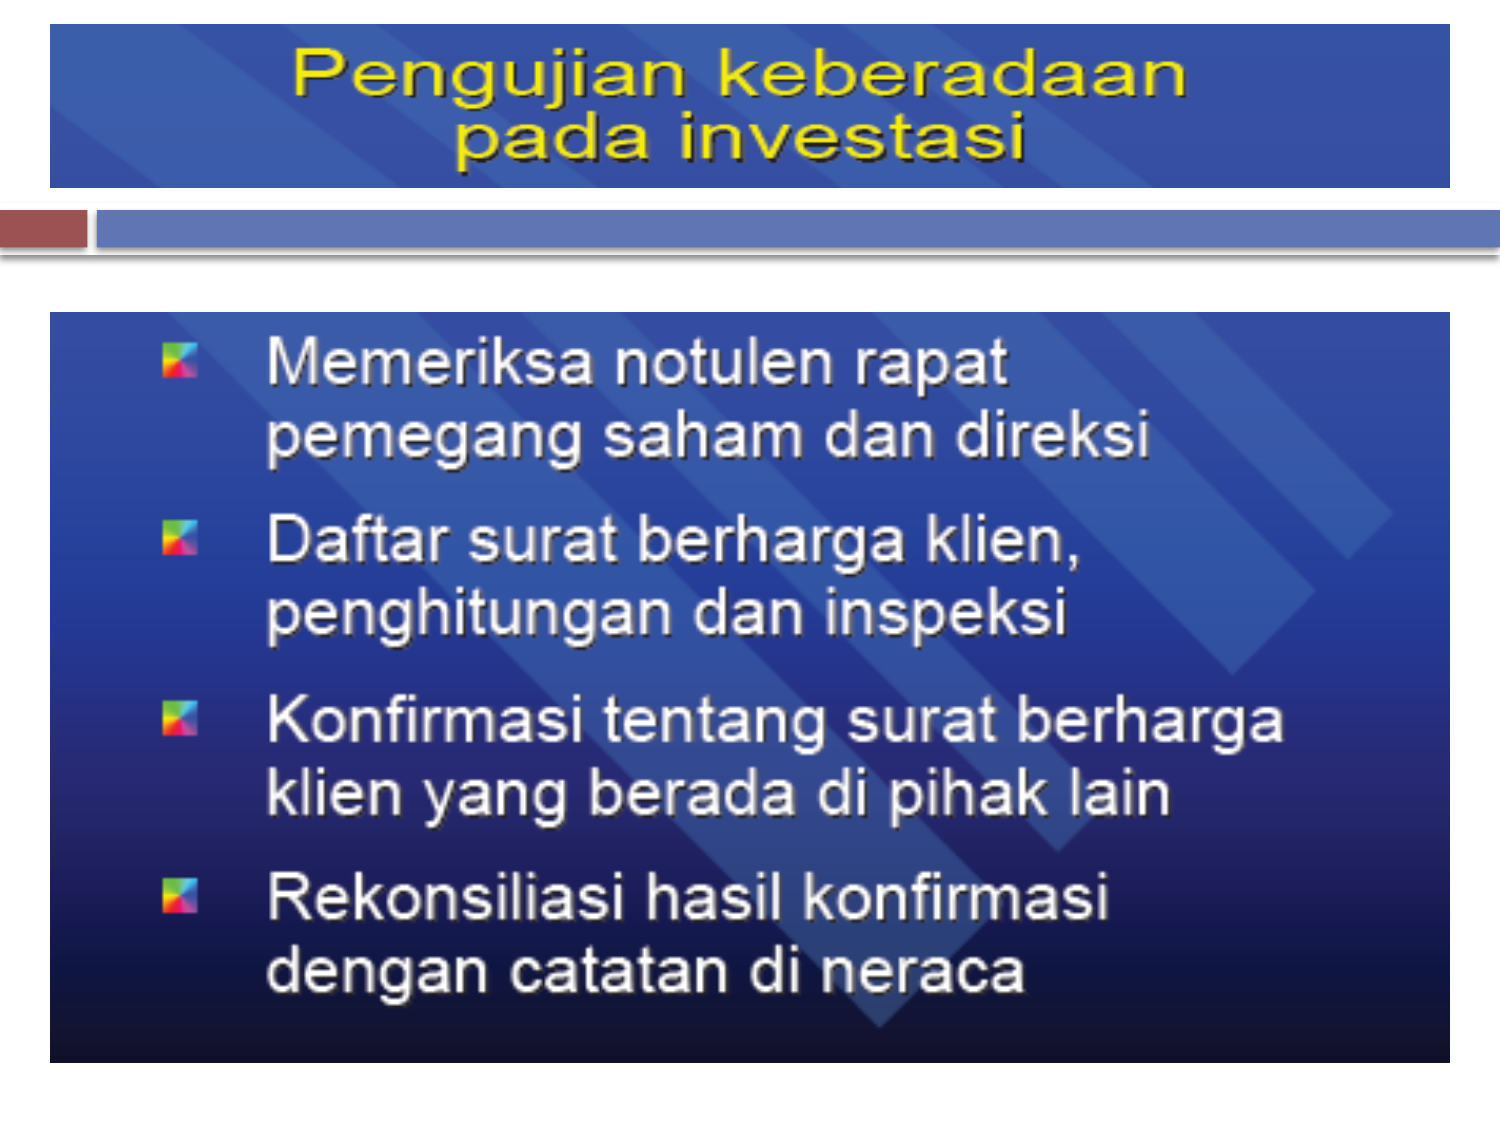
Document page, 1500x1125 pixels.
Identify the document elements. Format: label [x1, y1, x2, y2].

picture [49, 312, 1451, 1063]
picture [49, 24, 1451, 188]
